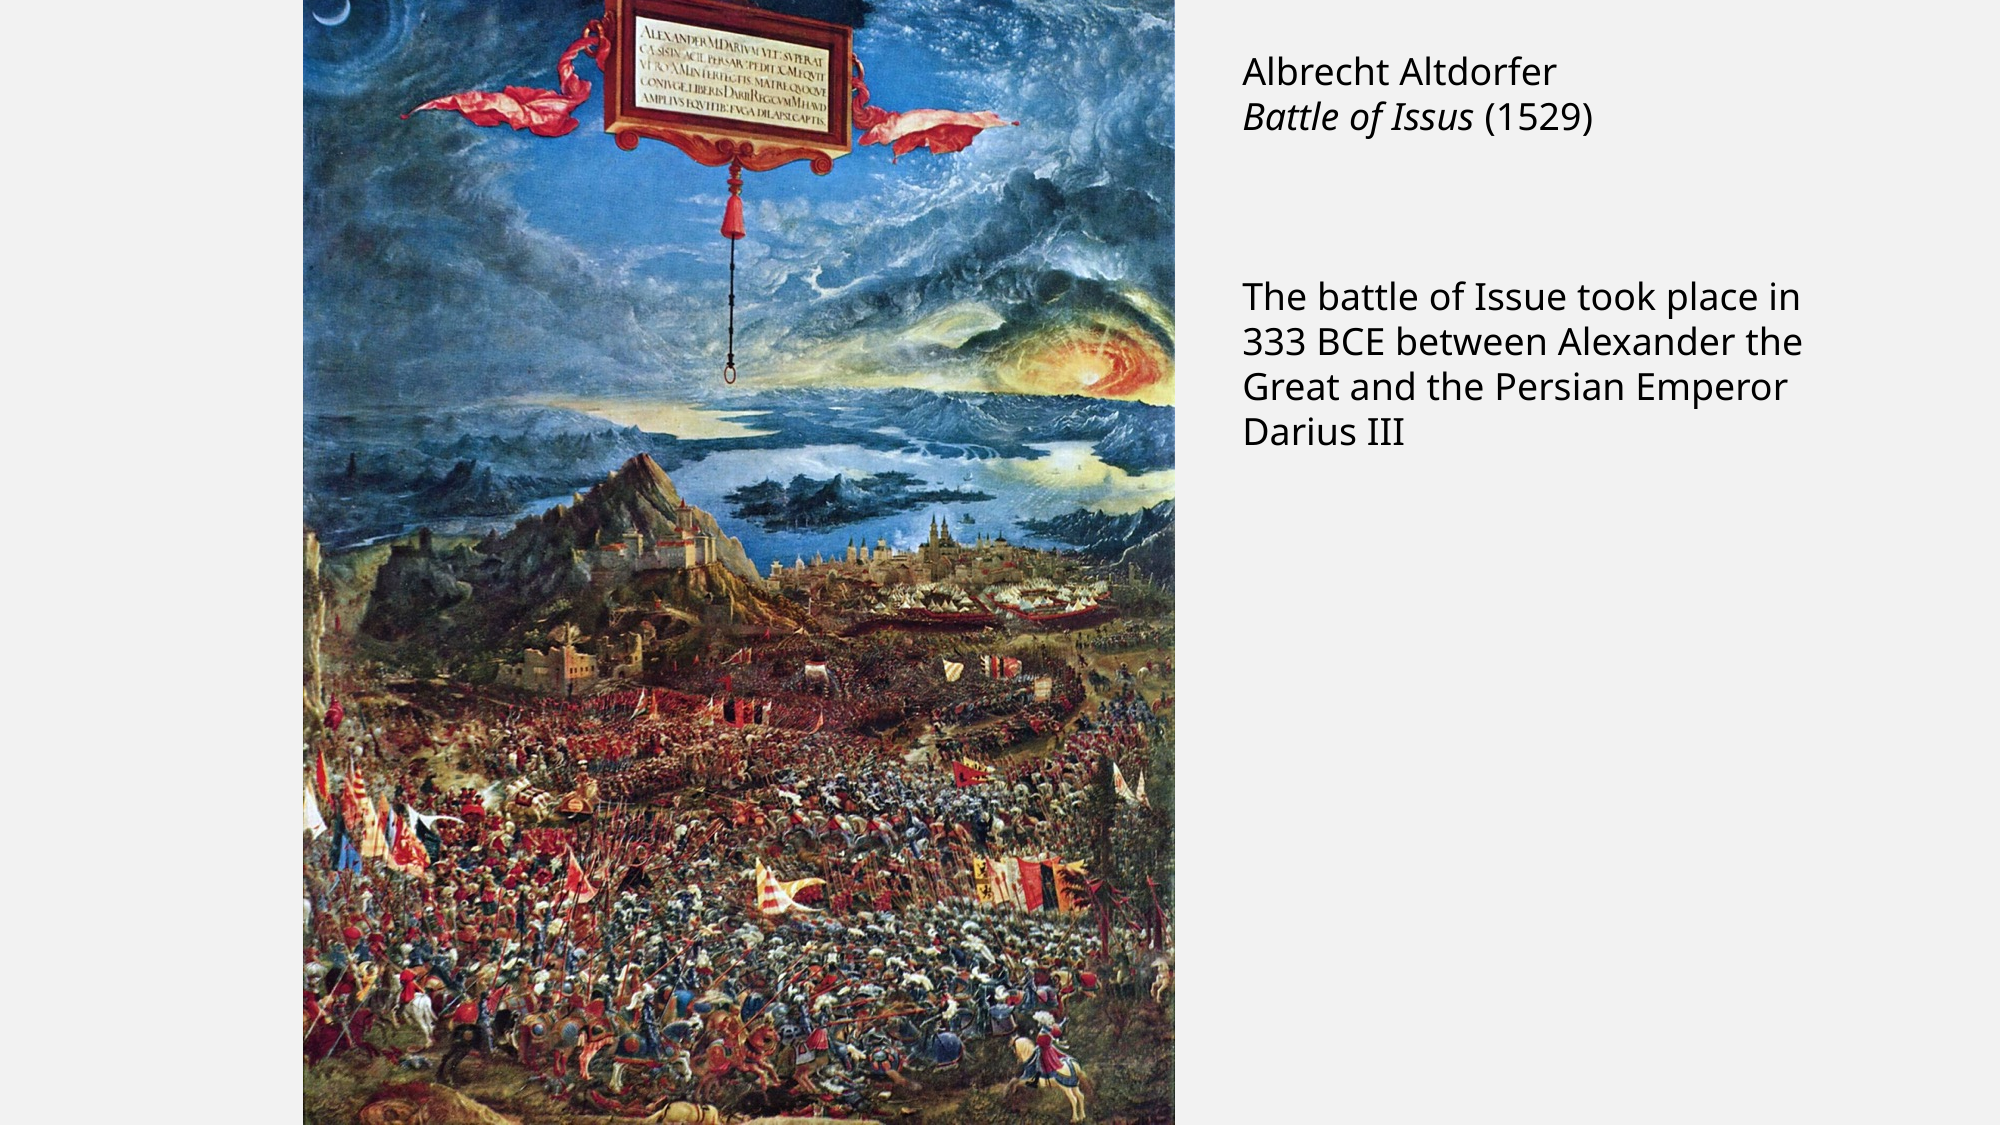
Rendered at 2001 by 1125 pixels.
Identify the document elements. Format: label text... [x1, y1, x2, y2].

picture [303, 0, 1175, 1125]
text_box Albrecht Altdorfer Battle of Issus (1529) The battle of Issue took place in 333 BCE between Alexander the Great and the Persian Emperor Darius III [1227, 40, 1859, 461]
